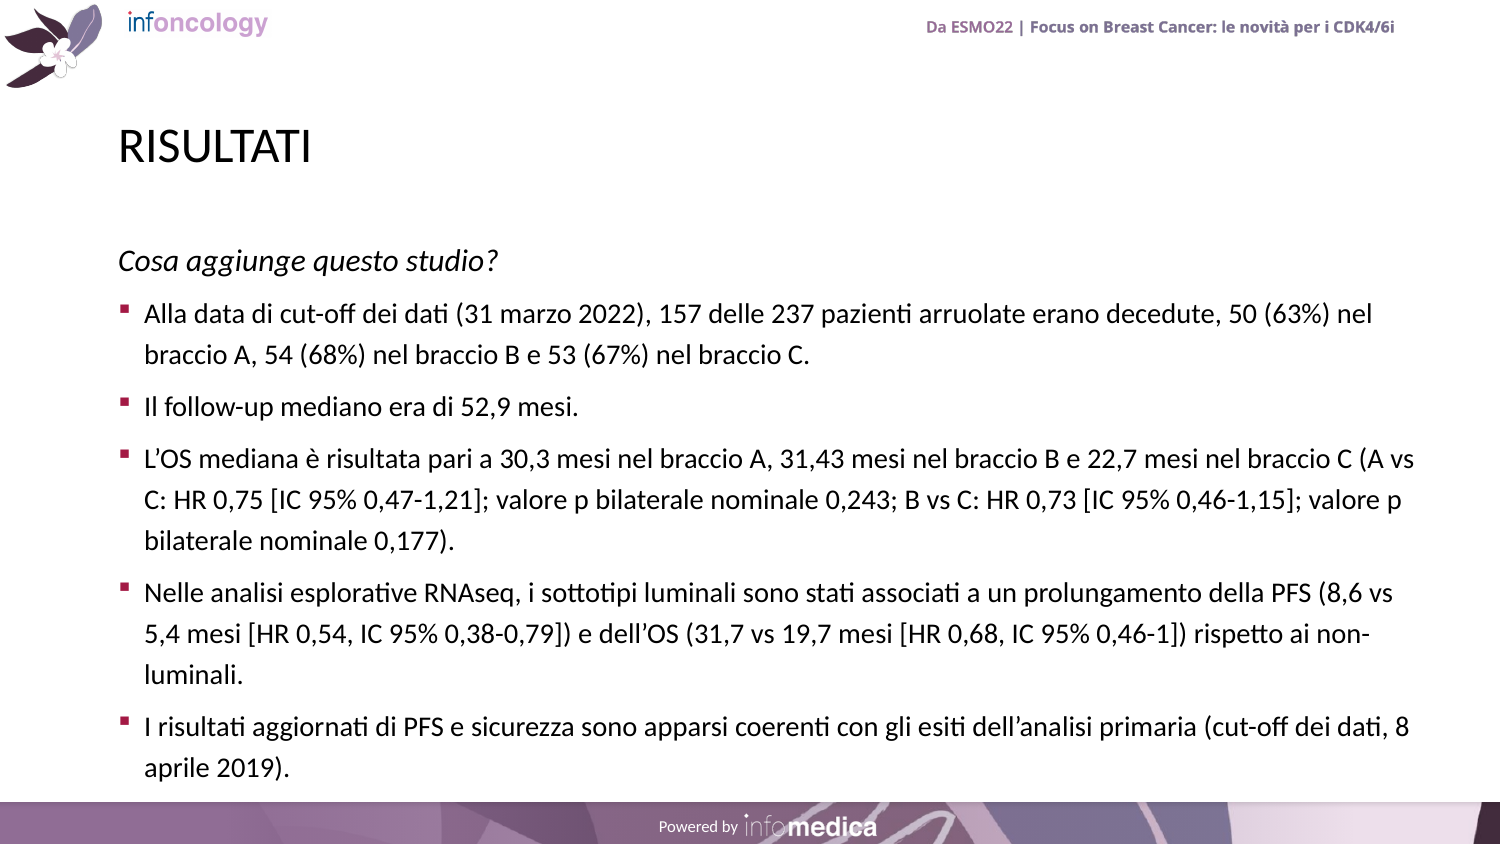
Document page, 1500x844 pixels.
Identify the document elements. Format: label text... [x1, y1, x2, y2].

picture [124, 9, 272, 38]
title RISULTATI [103, 83, 1397, 208]
picture [878, 11, 1408, 47]
list Cosa aggiunge questo studio? Alla data di cut-off dei dati (31 marzo 2022), 157 delle 237 pazienti arruolate erano decedute, 50 (63%) nel braccio A, 54 (68%) nel braccio B e 53 (67%) nel braccio C. Il follow-up mediano era di 52,9 mesi. L’OS mediana è risultata pari a 30,3 mesi nel braccio A, 31,43 mesi nel braccio B e 22,7 mesi nel braccio C (A vs C: HR 0,75 [IC 95% 0,47-1,21]; valore p bilaterale nominale 0,243; B vs C: HR 0,73 [IC 95% 0,46-1,15]; valore p bilaterale nominale 0,177). Nelle analisi esplorative RNAseq, i sottotipi luminali sono stati associati a un prolungamento della PFS (8,6 vs 5,4 mesi [HR 0,54, IC 95% 0,38-0,79]) e dell’OS (31,7 vs 19,7 mesi [HR 0,68, IC 95% 0,46-1]) rispetto ai non-luminali. I risultati aggiornati di PFS e sicurezza sono apparsi coerenti con gli esiti dell’analisi primaria (cut-off dei dati, 8 aprile 2019). [103, 224, 1437, 794]
picture [1, 1, 107, 89]
picture [0, 802, 1500, 844]
